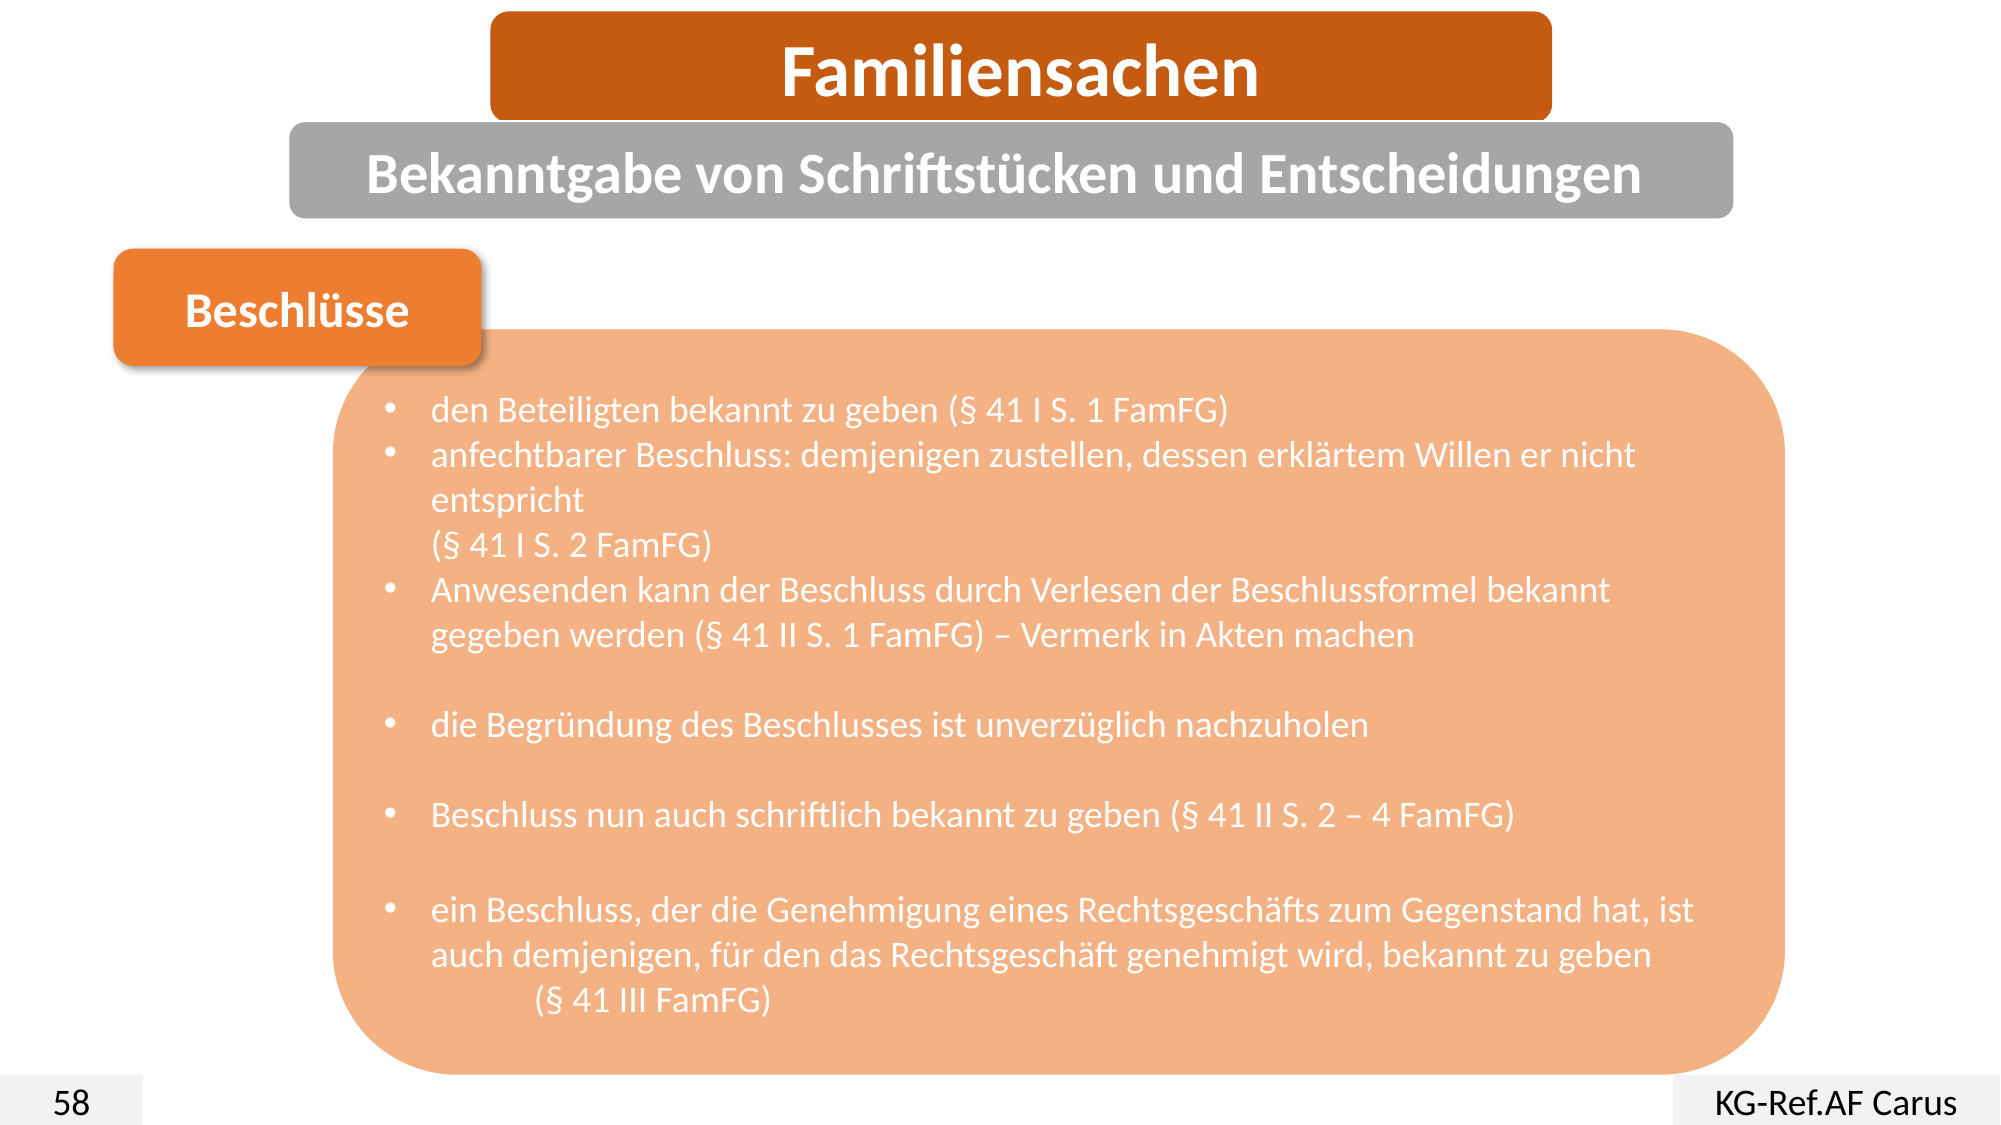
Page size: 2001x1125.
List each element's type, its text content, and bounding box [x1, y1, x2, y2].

text_box KG-Ref.AF Carus [1672, 1074, 2000, 1125]
text_box Familiensachen [489, 10, 1554, 120]
text_box Bekanntgabe von Schriftstücken und Entscheidungen [287, 120, 1736, 221]
text_box 58 [0, 1074, 144, 1125]
text_box den Beteiligten bekannt zu geben (§ 41 I S. 1 FamFG) anfechtbarer Beschluss: demjenigen zustellen, dessen erklärtem Willen er nicht entspricht (§ 41 I S. 2 FamFG) Anwesenden kann der Beschluss durch Verlesen der Beschlussformel bekannt gegeben werden (§ 41 II S. 1 FamFG) – Vermerk in Akten machen die Begründung des Beschlusses ist unverzüglich nachzuholen Beschluss nun auch schriftlich bekannt zu geben (§ 41 II S. 2 – 4 FamFG) ein Beschluss, der die Genehmigung eines Rechtsgeschäfts zum Gegenstand hat, ist auch demjenigen, für den das Rechtsgeschäft genehmigt wird, bekannt zu geben (§ 41 III FamFG) [331, 328, 1786, 1076]
text_box Beschlüsse [112, 247, 483, 367]
